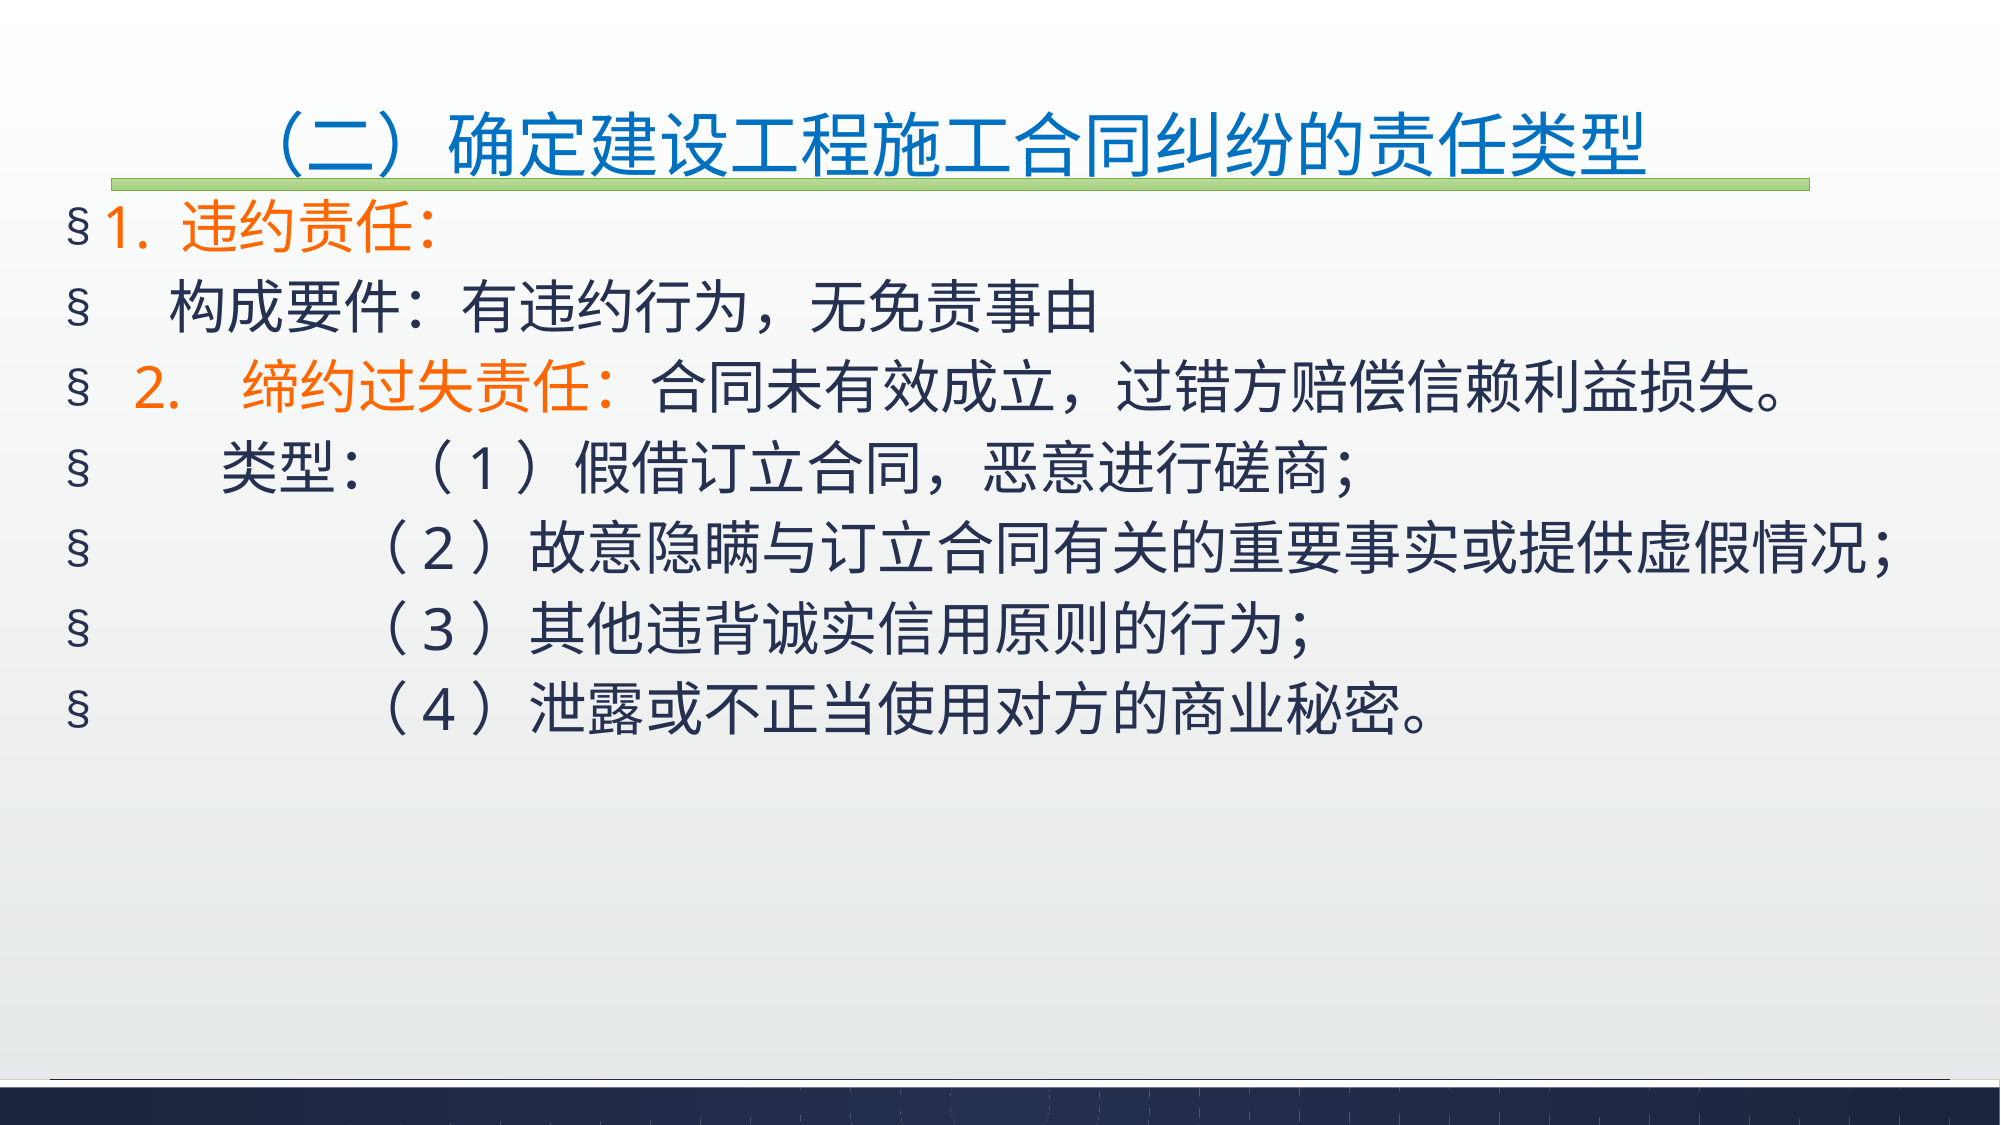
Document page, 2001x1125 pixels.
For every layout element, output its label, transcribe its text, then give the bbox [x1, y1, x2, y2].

text_box [111, 178, 1810, 191]
list 1. 违约责任： 构成要件：有违约行为，无免责事由 2. 缔约过失责任：合同未有效成立，过错方赔偿信赖利益损失。 类型：（1）假借订立合同，恶意进行磋商； （2）故意隐瞒与订立合同有关的重要事实或提供虚假情况； （3）其他违背诚实信用原则的行为； （4）泄露或不正当使用对方的商业秘密。 [50, 190, 2000, 989]
title （二）确定建设工程施工合同纠纷的责任类型 [219, 76, 1780, 178]
